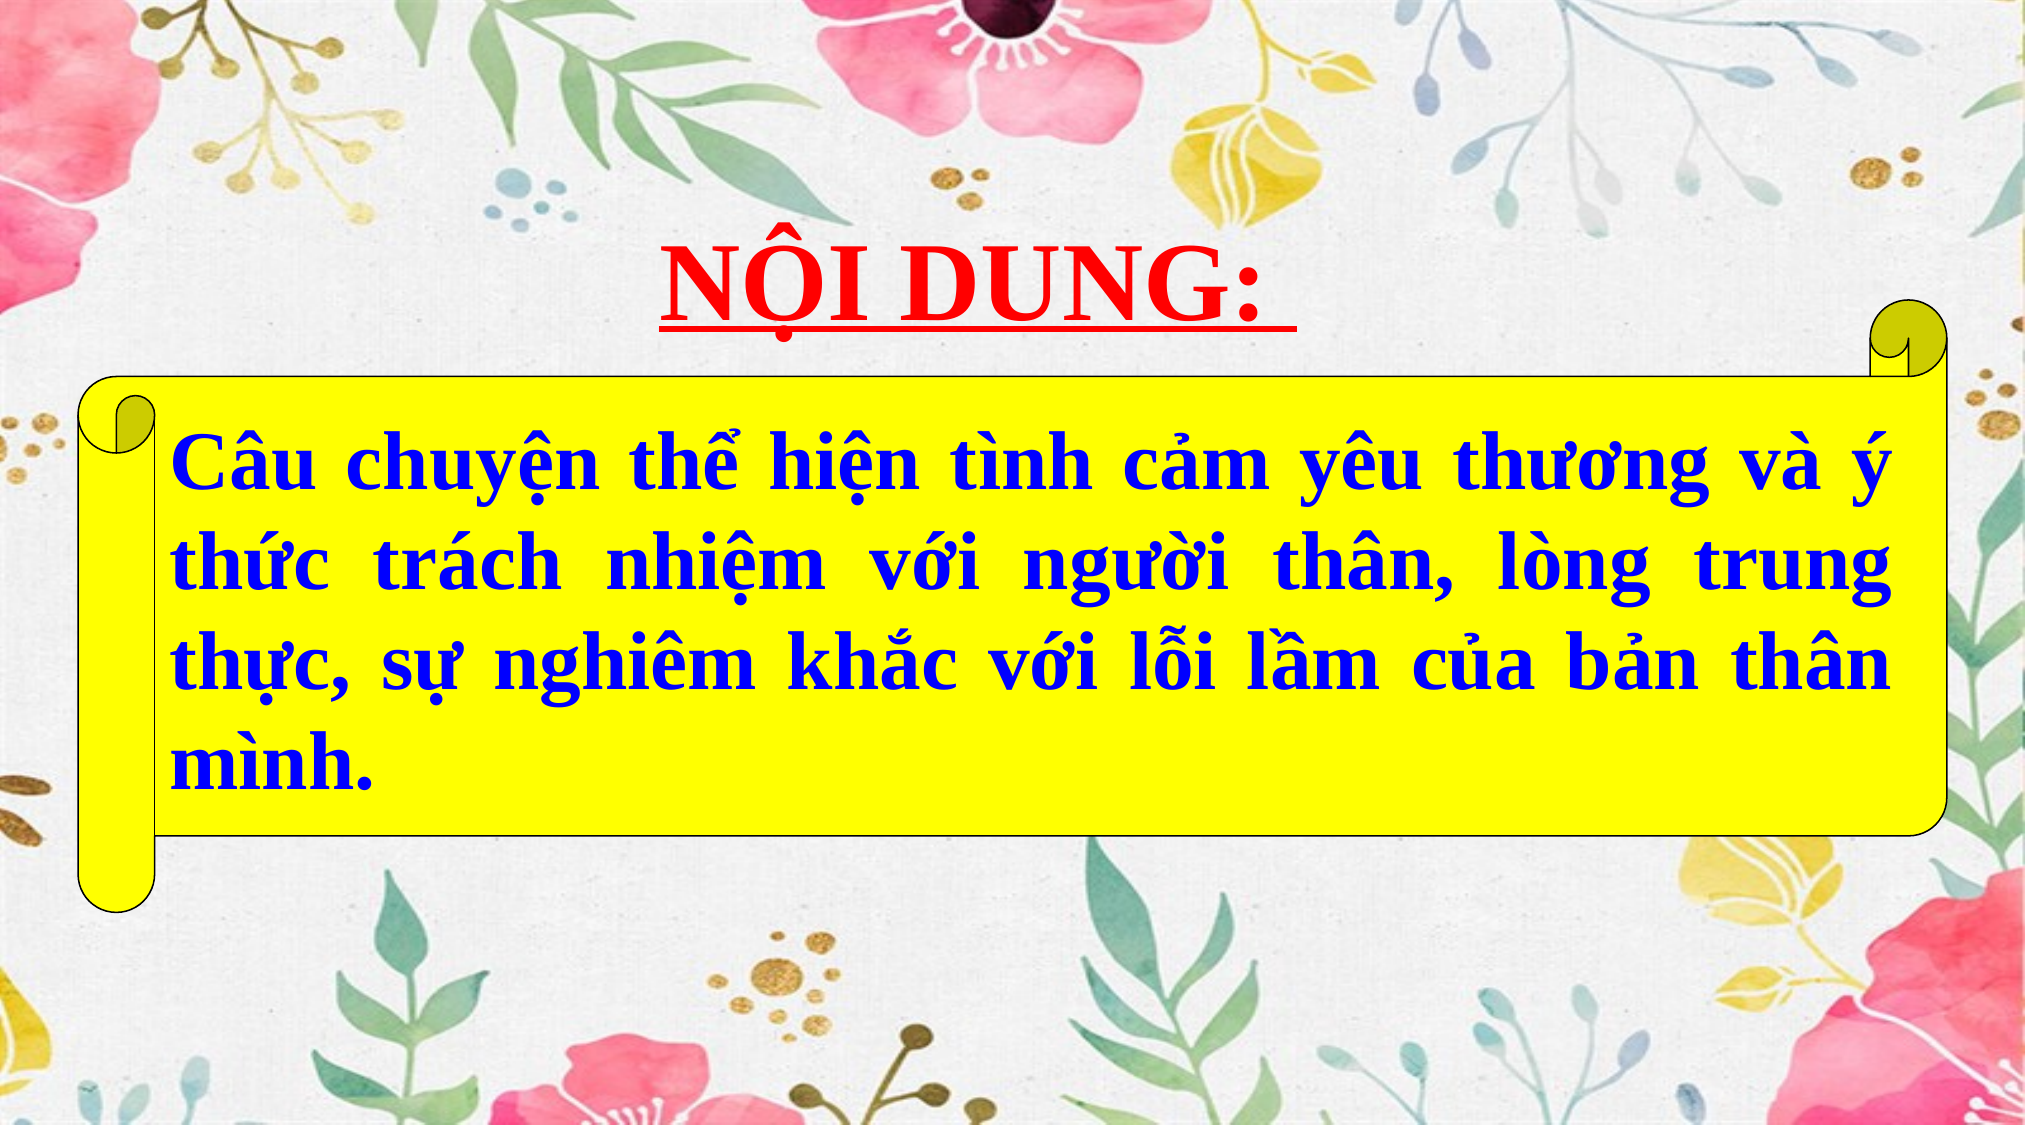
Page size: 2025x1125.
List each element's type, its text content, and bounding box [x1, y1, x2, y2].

title Nội dung: [78, 162, 1879, 350]
picture [0, 0, 2025, 1125]
text_box Câu chuyện thể hiện tình cảm yêu thương và ý thức trách nhiệm với người thân, lòng trung thực, sự nghiêm khắc với lỗi lầm của bản thân mình. [78, 299, 1947, 913]
